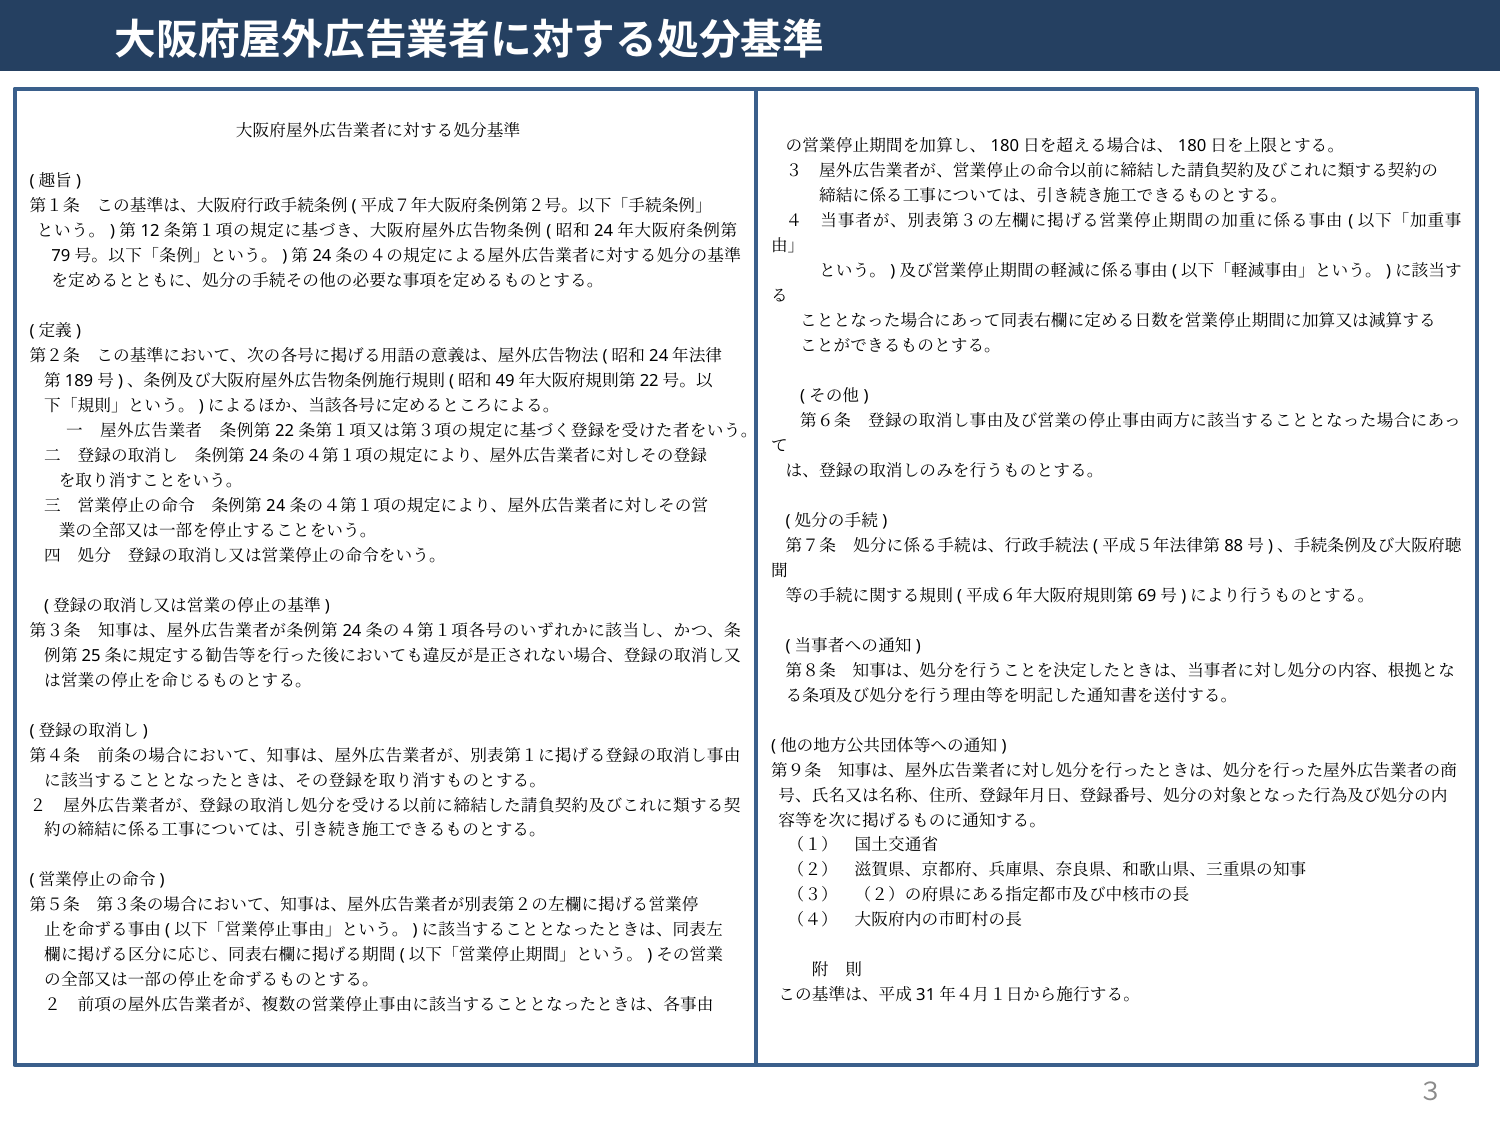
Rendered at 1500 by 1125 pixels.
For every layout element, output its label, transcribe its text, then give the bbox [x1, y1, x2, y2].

text_box 大阪府屋外広告業者に対する処分基準 (趣旨) 第１条 この基準は、大阪府行政手続条例(平成７年大阪府条例第２号。以下「手続条例」 という。)第12条第１項の規定に基づき、大阪府屋外広告物条例(昭和24年大阪府条例第79号。以下「条例」という。)第24条の４の規定による屋外広告業者に対する処分の基準を定めるとともに、処分の手続その他の必要な事項を定めるものとする。 (定義) 第２条 この基準において、次の各号に掲げる用語の意義は、屋外広告物法(昭和24年法律 第189号)、条例及び大阪府屋外広告物条例施行規則(昭和49年大阪府規則第22号。以 下「規則」という。)によるほか、当該各号に定めるところによる。 一 屋外広告業者 条例第22条第１項又は第３項の規定に基づく登録を受けた者をいう。 二 登録の取消し 条例第24条の４第１項の規定により、屋外広告業者に対しその登録 を取り消すことをいう。 三 営業停止の命令 条例第24条の４第１項の規定により、屋外広告業者に対しその営 業の全部又は一部を停止することをいう。 四 処分 登録の取消し又は営業停止の命令をいう。 (登録の取消し又は営業の停止の基準) 第３条 知事は、屋外広告業者が条例第24条の４第１項各号のいずれかに該当し、かつ、条例第25条に規定する勧告等を行った後においても違反が是正されない場合、登録の取消し又は営業の停止を命じるものとする。 (登録の取消し) 第４条 前条の場合において、知事は、屋外広告業者が、別表第１に掲げる登録の取消し事由に該当することとなったときは、その登録を取り消すものとする。 ２ 屋外広告業者が、登録の取消し処分を受ける以前に締結した請負契約及びこれに類する契約の締結に係る工事については、引き続き施工できるものとする。 (営業停止の命令) 第５条 第３条の場合において、知事は、屋外広告業者が別表第２の左欄に掲げる営業停 止を命ずる事由(以下「営業停止事由」という。)に該当することとなったときは、同表左 欄に掲げる区分に応じ、同表右欄に掲げる期間(以下「営業停止期間」という。)その営業 の全部又は一部の停止を命ずるものとする。 ２ 前項の屋外広告業者が、複数の営業停止事由に該当することとなったときは、各事由 [13, 87, 754, 1067]
text_box ３ [1392, 1065, 1459, 1115]
text_box 大阪府屋外広告業者に対する処分基準 [0, 0, 1500, 73]
text_box の営業停止期間を加算し、180日を超える場合は、180日を上限とする。 ３ 屋外広告業者が、営業停止の命令以前に締結した請負契約及びこれに類する契約の 締結に係る工事については、引き続き施工できるものとする。 ４ 当事者が、別表第３の左欄に掲げる営業停止期間の加重に係る事由(以下「加重事由」 という。)及び営業停止期間の軽減に係る事由(以下「軽減事由」という。)に該当する こととなった場合にあって同表右欄に定める日数を営業停止期間に加算又は減算する ことができるものとする。 (その他) 第６条 登録の取消し事由及び営業の停止事由両方に該当することとなった場合にあって は、登録の取消しのみを行うものとする。 (処分の手続) 第７条 処分に係る手続は、行政手続法(平成５年法律第88号)、手続条例及び大阪府聴聞 等の手続に関する規則(平成６年大阪府規則第69号)により行うものとする。 (当事者への通知) 第８条 知事は、処分を行うことを決定したときは、当事者に対し処分の内容、根拠とな る条項及び処分を行う理由等を明記した通知書を送付する。 (他の地方公共団体等への通知) 第９条 知事は、屋外広告業者に対し処分を行ったときは、処分を行った屋外広告業者の商 号、氏名又は名称、住所、登録年月日、登録番号、処分の対象となった行為及び処分の内 容等を次に掲げるものに通知する。 （１） 国土交通省 （２） 滋賀県、京都府、兵庫県、奈良県、和歌山県、三重県の知事 （３） （２）の府県にある指定都市及び中核市の長 （４） 大阪府内の市町村の長 附 則 この基準は、平成31年４月１日から施行する。 [754, 87, 1479, 1067]
